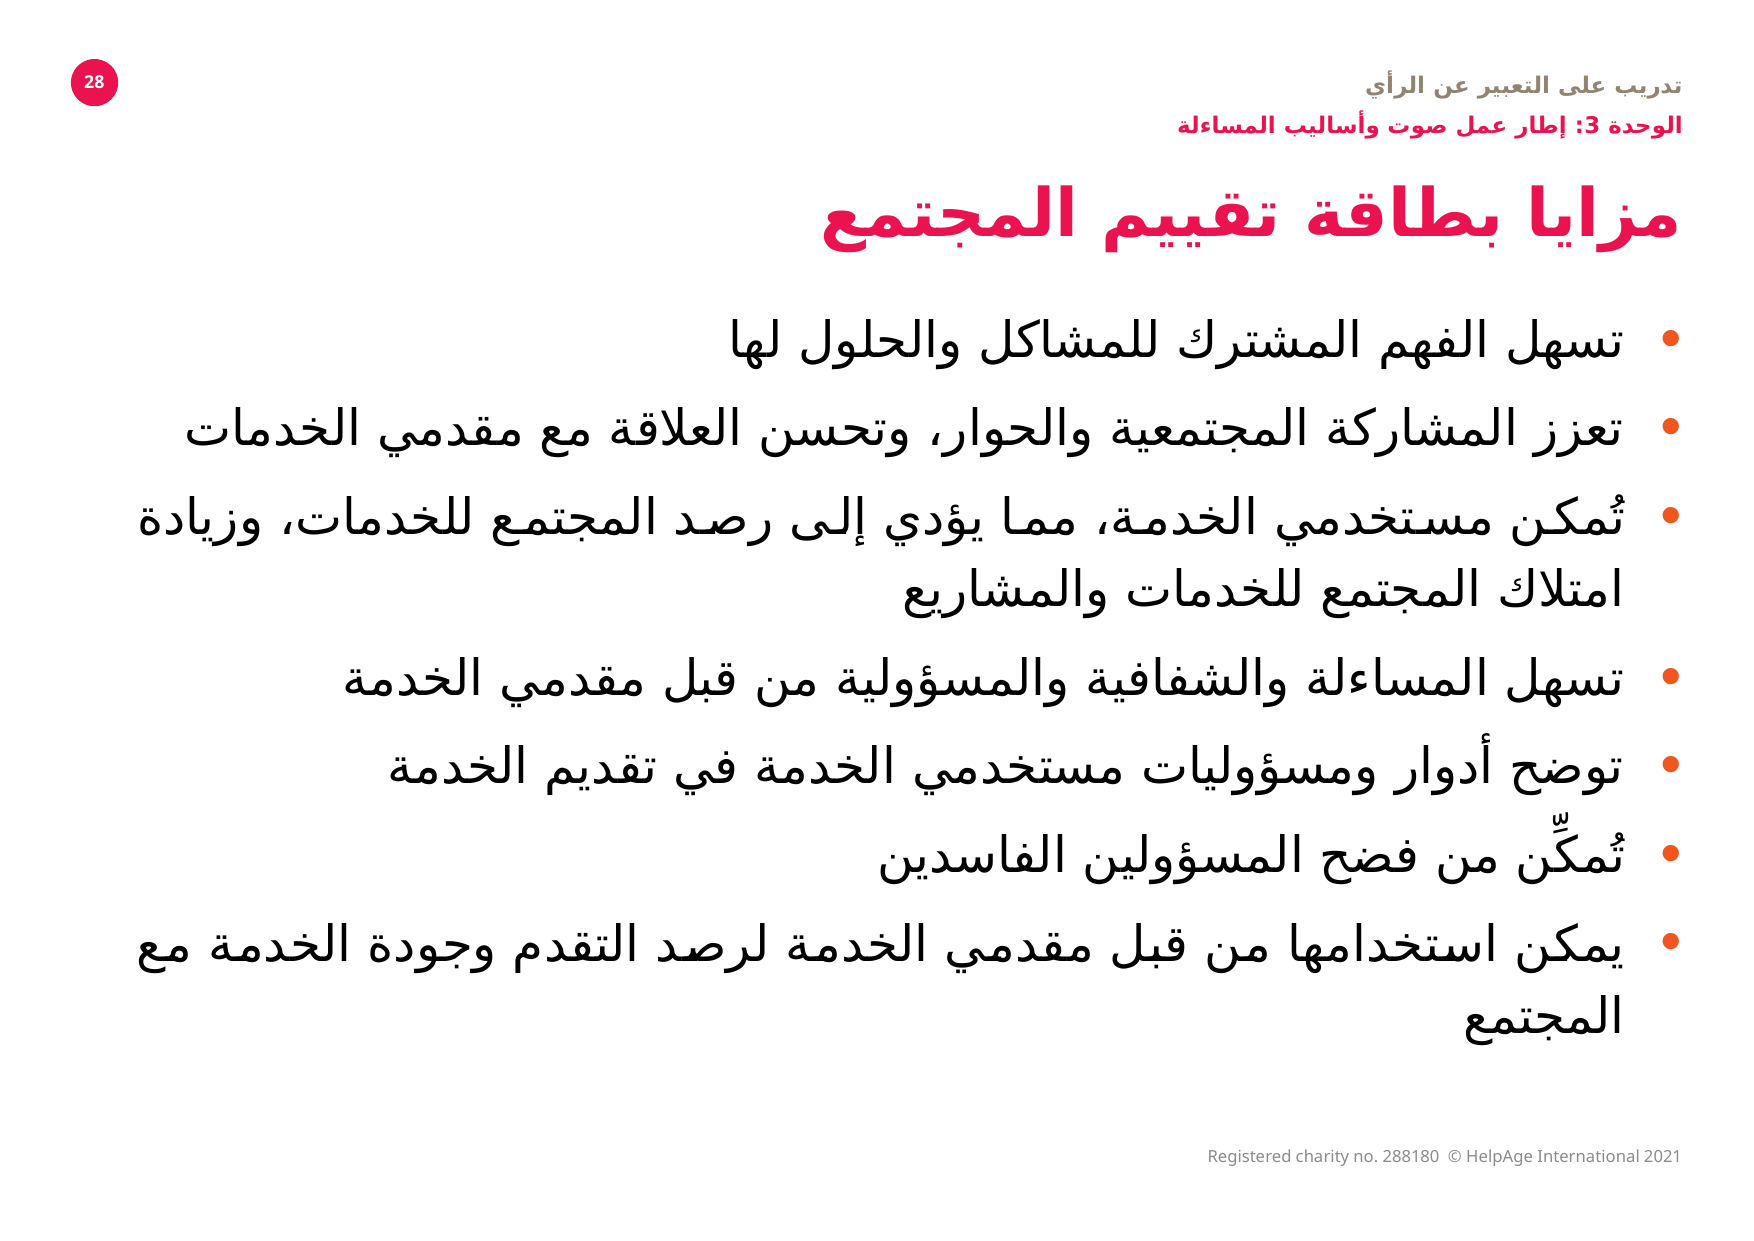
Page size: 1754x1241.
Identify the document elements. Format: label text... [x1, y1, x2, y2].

list تسهل الفهم المشترك للمشاكل والحلول لها تعزز المشاركة المجتمعية والحوار، وتحسن العلاقة مع مقدمي الخدمات تُمكن مستخدمي الخدمة، مما يؤدي إلى رصد المجتمع للخدمات، وزيادة امتلاك المجتمع للخدمات والمشاريع تسهل المساءلة والشفافية والمسؤولية من قبل مقدمي الخدمة توضح أدوار ومسؤوليات مستخدمي الخدمة في تقديم الخدمة تُمكِّن من فضح المسؤولين الفاسدين يمكن استخدامها من قبل مقدمي الخدمة لرصد التقدم وجودة الخدمة مع المجتمع [137, 295, 1684, 1083]
title مزايا بطاقة تقييم المجتمع [296, 180, 1683, 295]
text_box تدريب على التعبير عن الرأي الوحدة 3: إطار عمل صوت وأساليب المساءلة [913, 70, 1683, 154]
slide_number 28 [70, 71, 119, 105]
